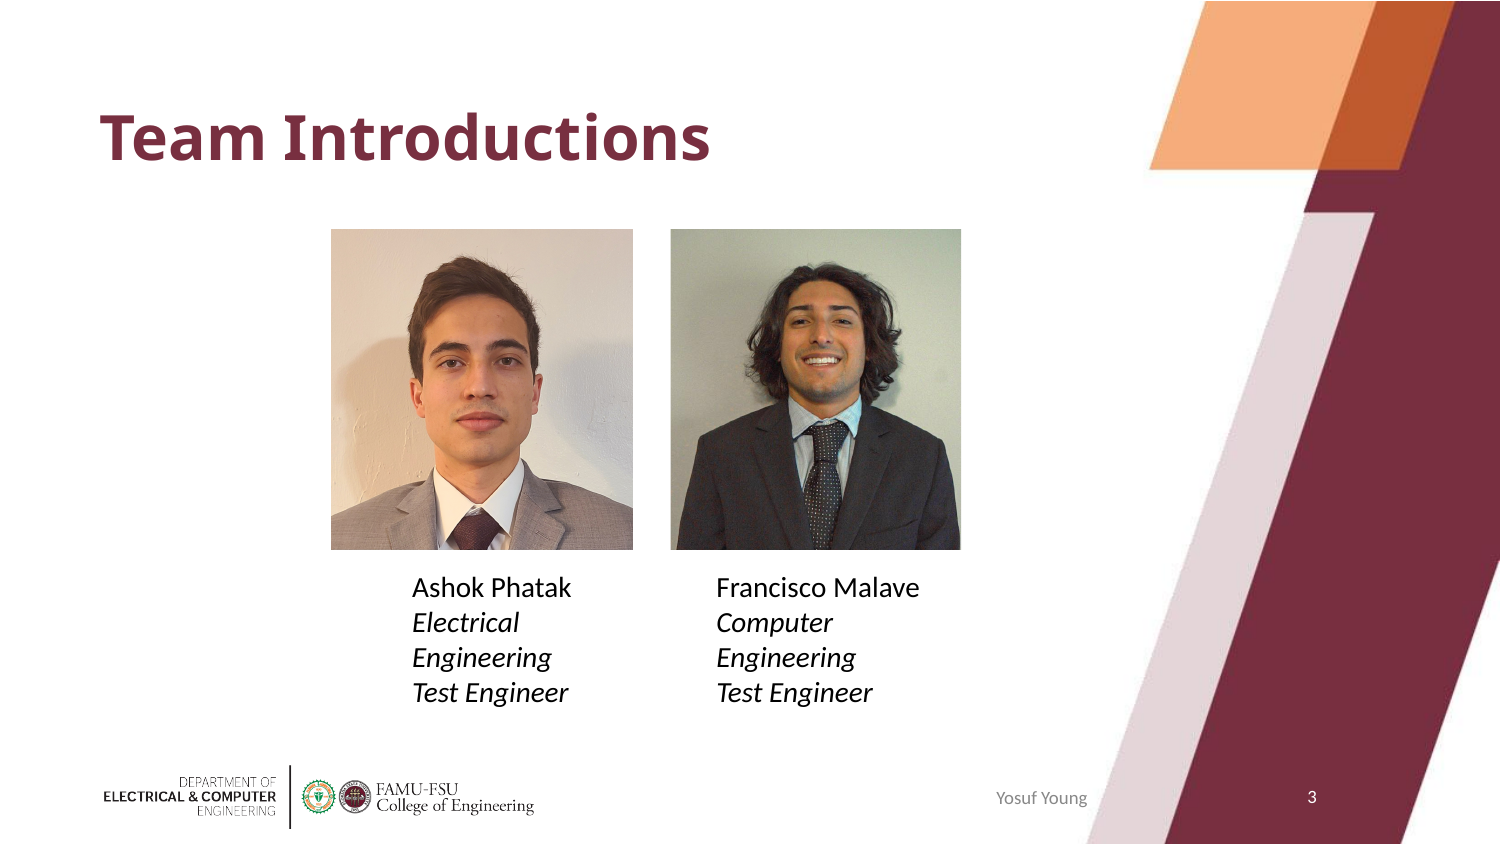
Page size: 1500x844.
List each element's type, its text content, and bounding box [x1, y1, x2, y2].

text_box Francisco Malave Computer Engineering Test Engineer [705, 562, 985, 749]
footer Yosuf Young [985, 781, 1267, 813]
picture [0, 1, 1500, 844]
title Team Introductions [100, 56, 1145, 175]
text_box Ashok Phatak Electrical Engineering Test Engineer [400, 562, 671, 714]
slide_number ‹#› [1267, 778, 1358, 813]
